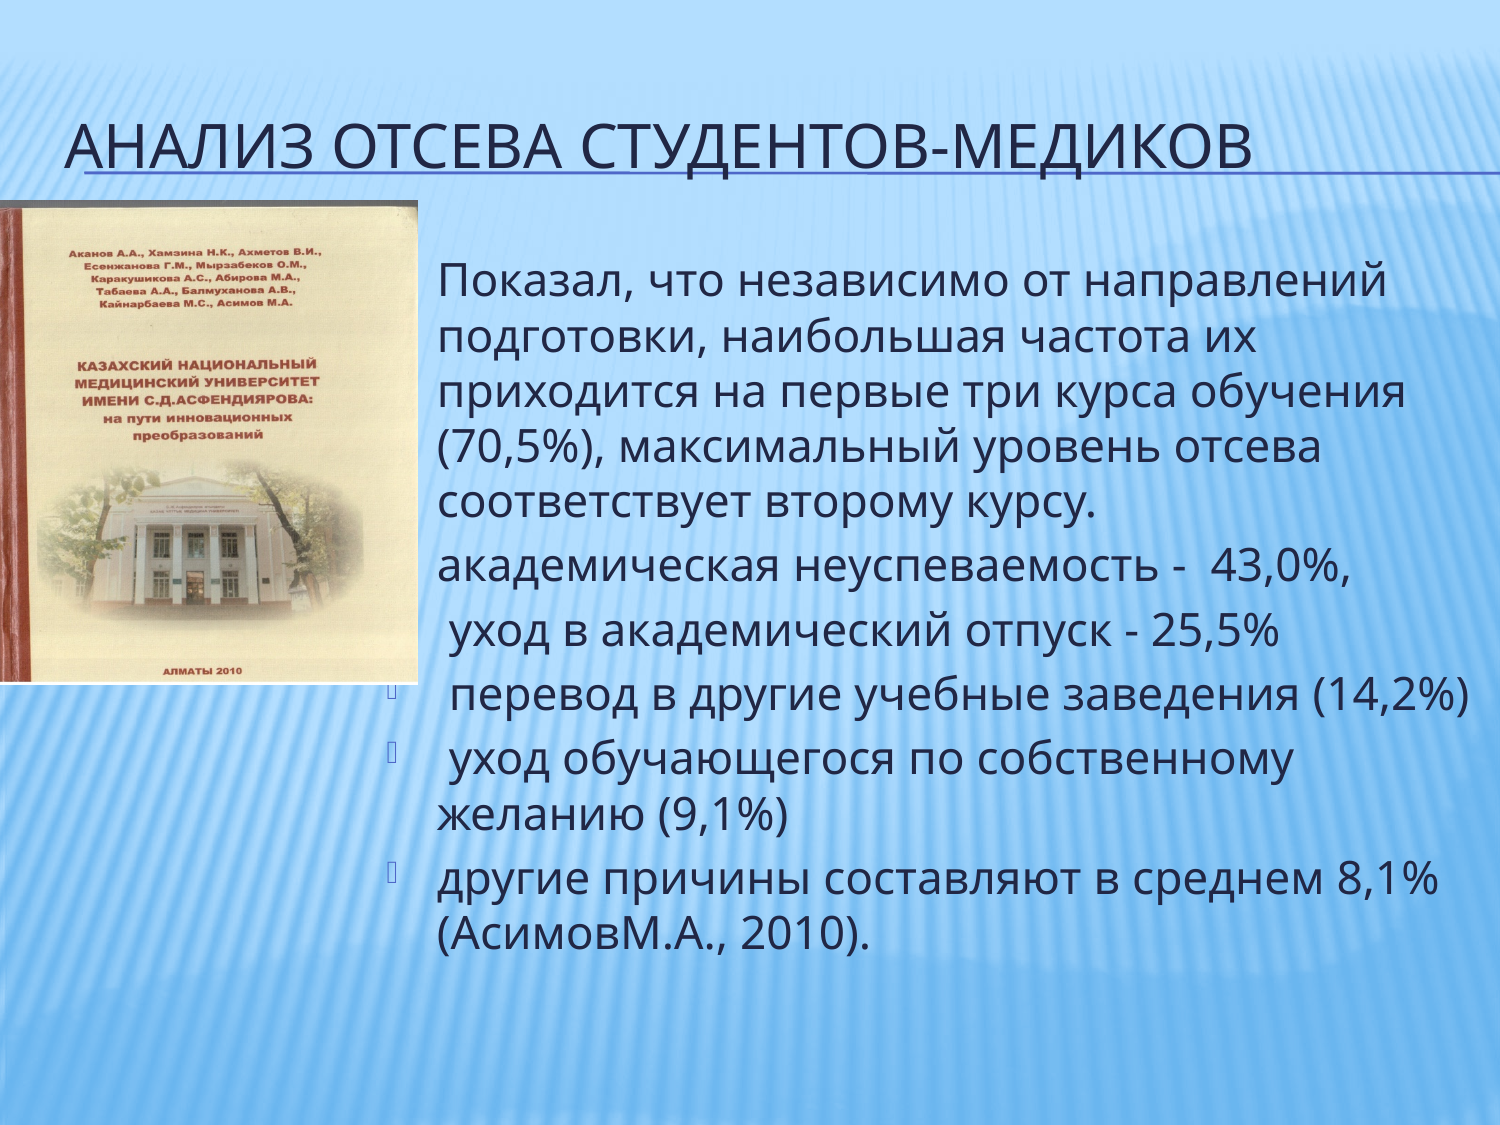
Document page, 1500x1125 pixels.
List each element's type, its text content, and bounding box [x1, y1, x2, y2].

list Показал, что независимо от направлений подготовки, наибольшая частота их приходится на первые три курса обучения (70,5%), максимальный уровень отсева соответствует второму курсу. академическая неуспеваемость - 43,0%, уход в академический отпуск - 25,5% перевод в другие учебные заведения (14,2%) уход обучающегося по собственному желанию (9,1%) другие причины составляют в среднем 8,1% (АсимовМ.А., 2010). [371, 243, 1498, 1034]
title Анализ отсева студентов-медиков [50, 75, 1475, 213]
picture [0, 199, 419, 685]
